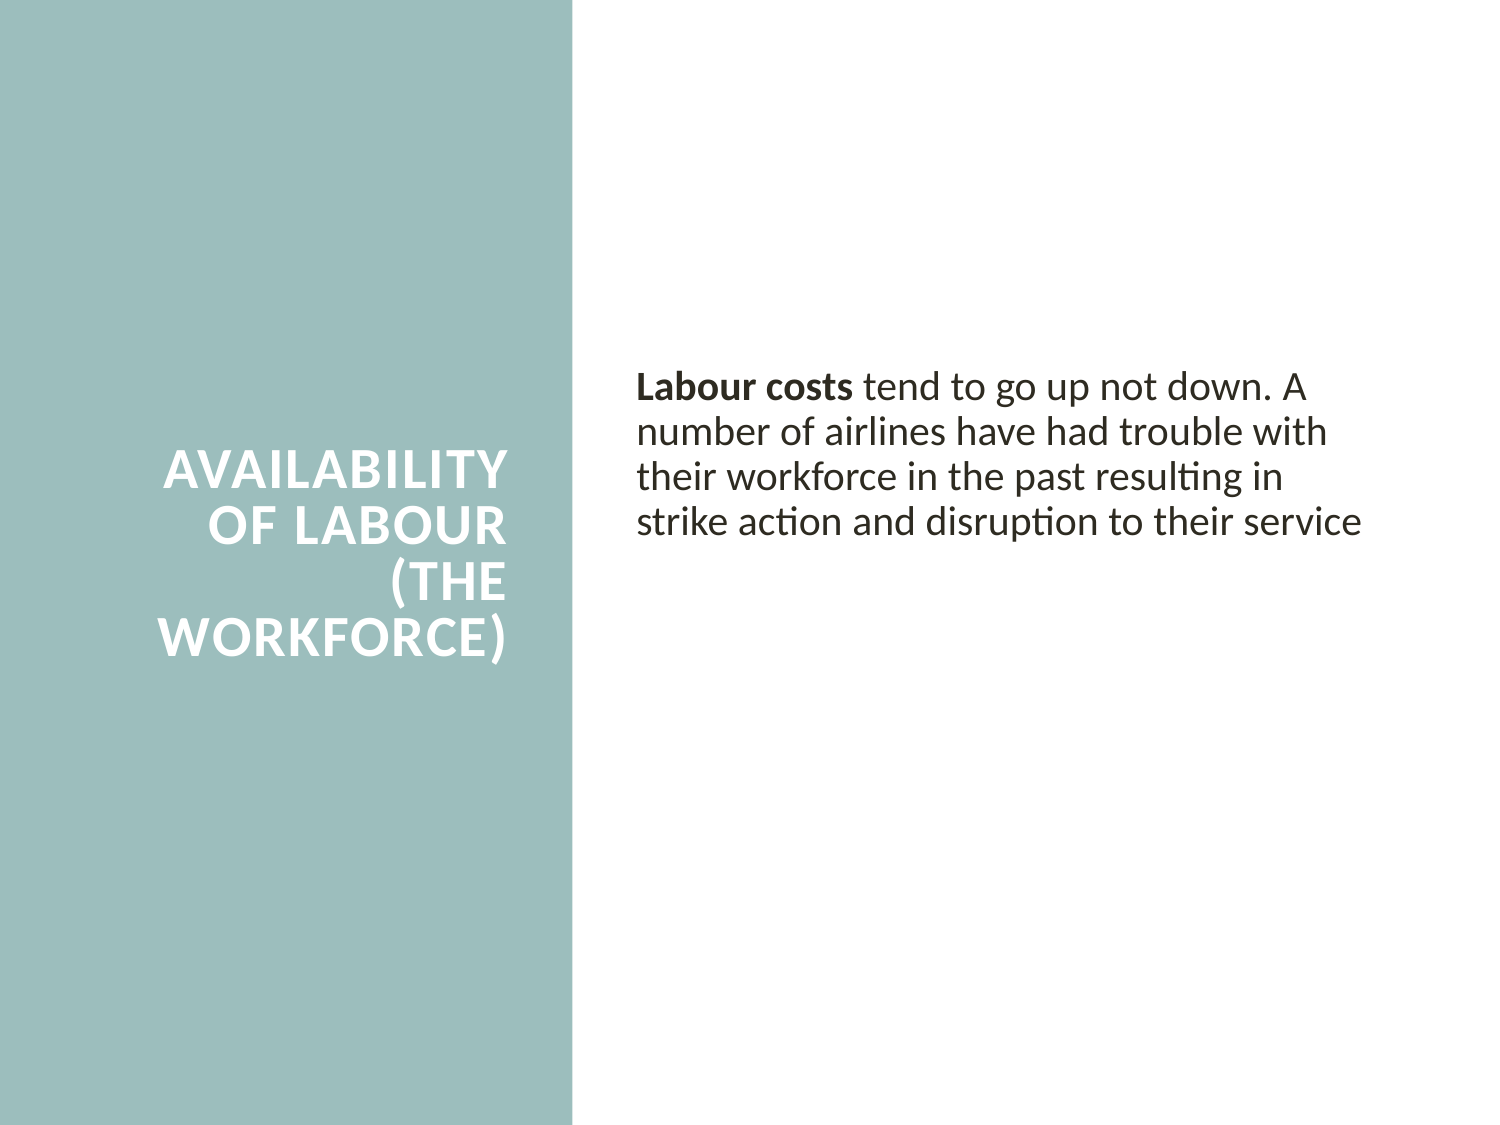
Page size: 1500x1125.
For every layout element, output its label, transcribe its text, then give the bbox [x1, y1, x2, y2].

title Availability of labour (the workforce) [118, 131, 525, 993]
text_box [574, 0, 1500, 1125]
text_box [0, 0, 574, 1125]
list Labour costs tend to go up not down. A number of airlines have had trouble with their workforce in the past resulting in strike action and disruption to their service [628, 131, 1385, 993]
